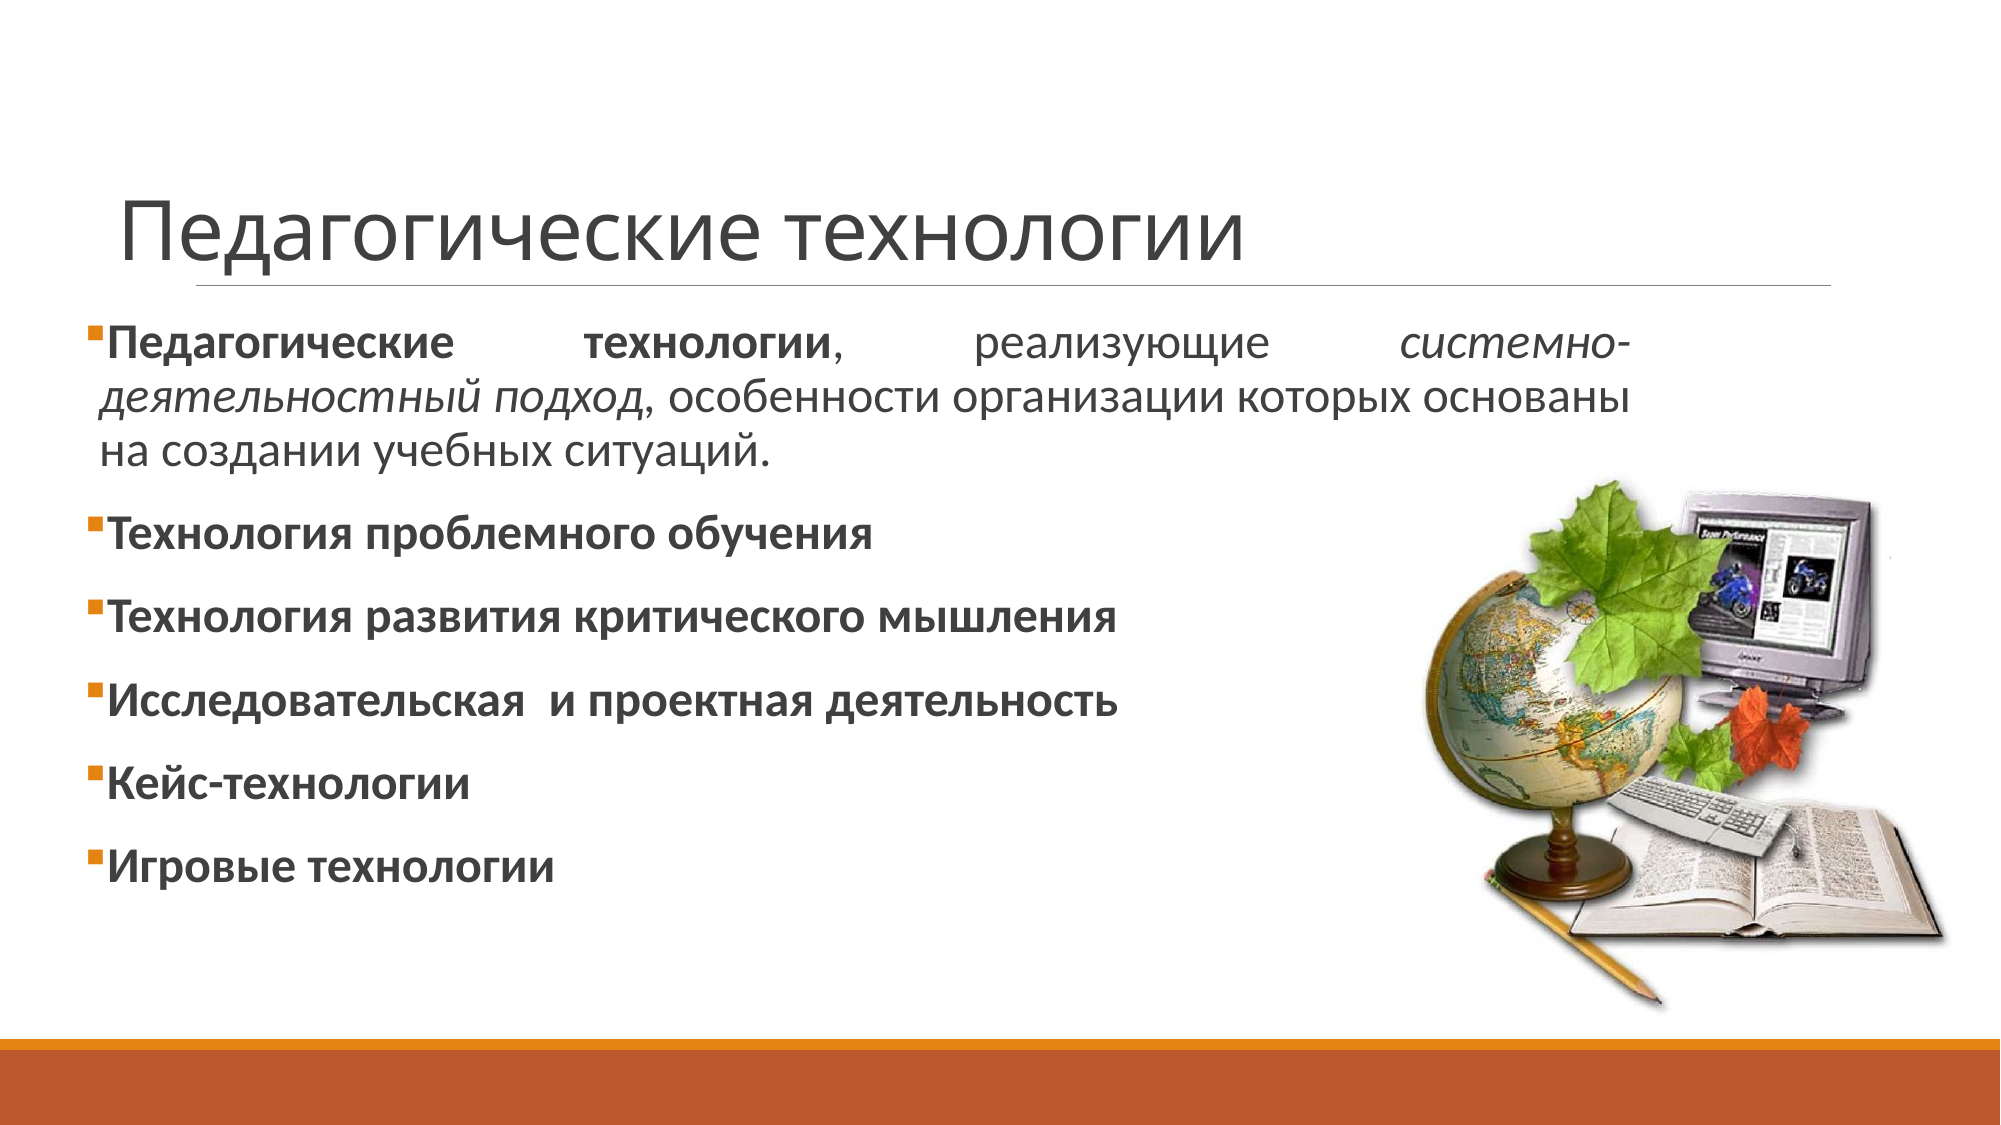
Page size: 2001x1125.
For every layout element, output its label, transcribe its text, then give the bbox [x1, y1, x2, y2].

title Педагогические технологии [102, 47, 1830, 285]
list Педагогические технологии, реализующие системно-деятельностный подход, особенности организации которых основаны на создании учебных ситуаций. Технология проблемного обучения Технология развития критического мышления Исследовательская и проектная деятельность Кейс-технологии Игровые технологии [84, 308, 1632, 968]
picture [1414, 466, 1957, 1022]
